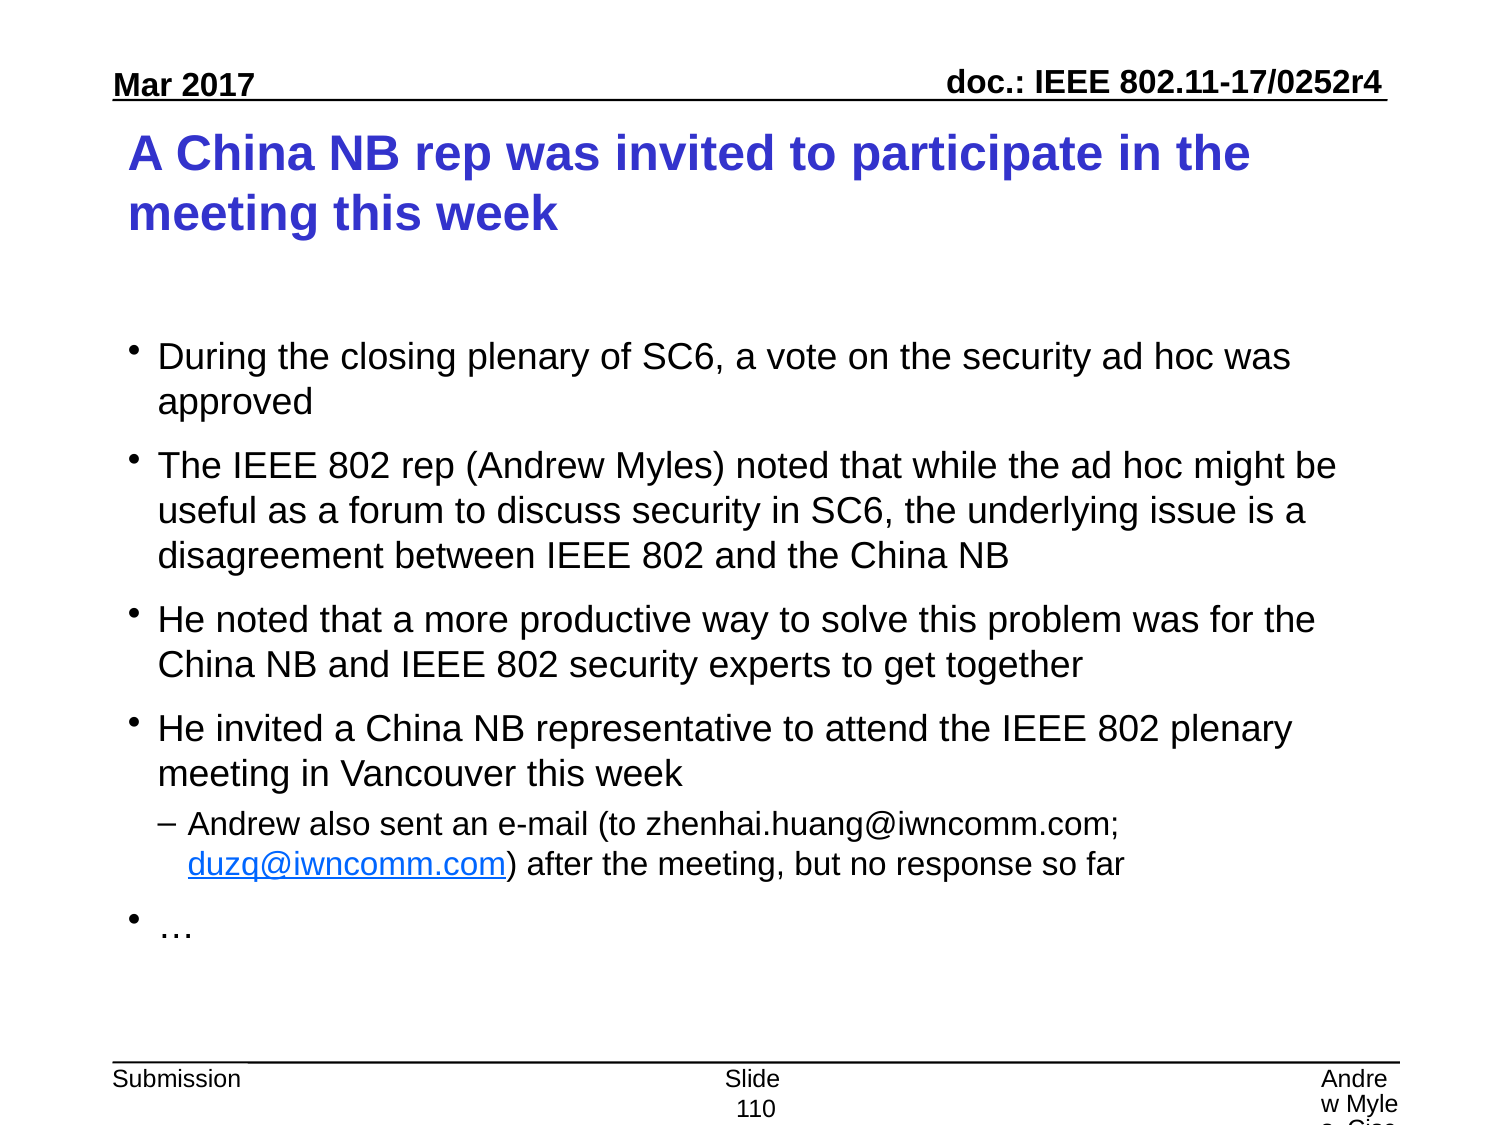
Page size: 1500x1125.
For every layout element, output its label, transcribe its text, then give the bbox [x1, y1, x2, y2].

footer Andrew Myles, Cisco [1320, 1061, 1402, 1093]
list During the closing plenary of SC6, a vote on the security ad hoc was approved The IEEE 802 rep (Andrew Myles) noted that while the ad hoc might be useful as a forum to discuss security in SC6, the underlying issue is a disagreement between IEEE 802 and the China NB He noted that a more productive way to solve this problem was for the China NB and IEEE 802 security experts to get together He invited a China NB representative to attend the IEEE 802 plenary meeting in Vancouver this week Andrew also sent an e-mail (to zhenhai.huang@iwncomm.com; duzq@iwncomm.com) after the meeting, but no response so far … [112, 324, 1388, 1000]
title A China NB rep was invited to participate in the meeting this week [112, 112, 1388, 288]
slide_number Slide 110 [709, 1061, 803, 1093]
